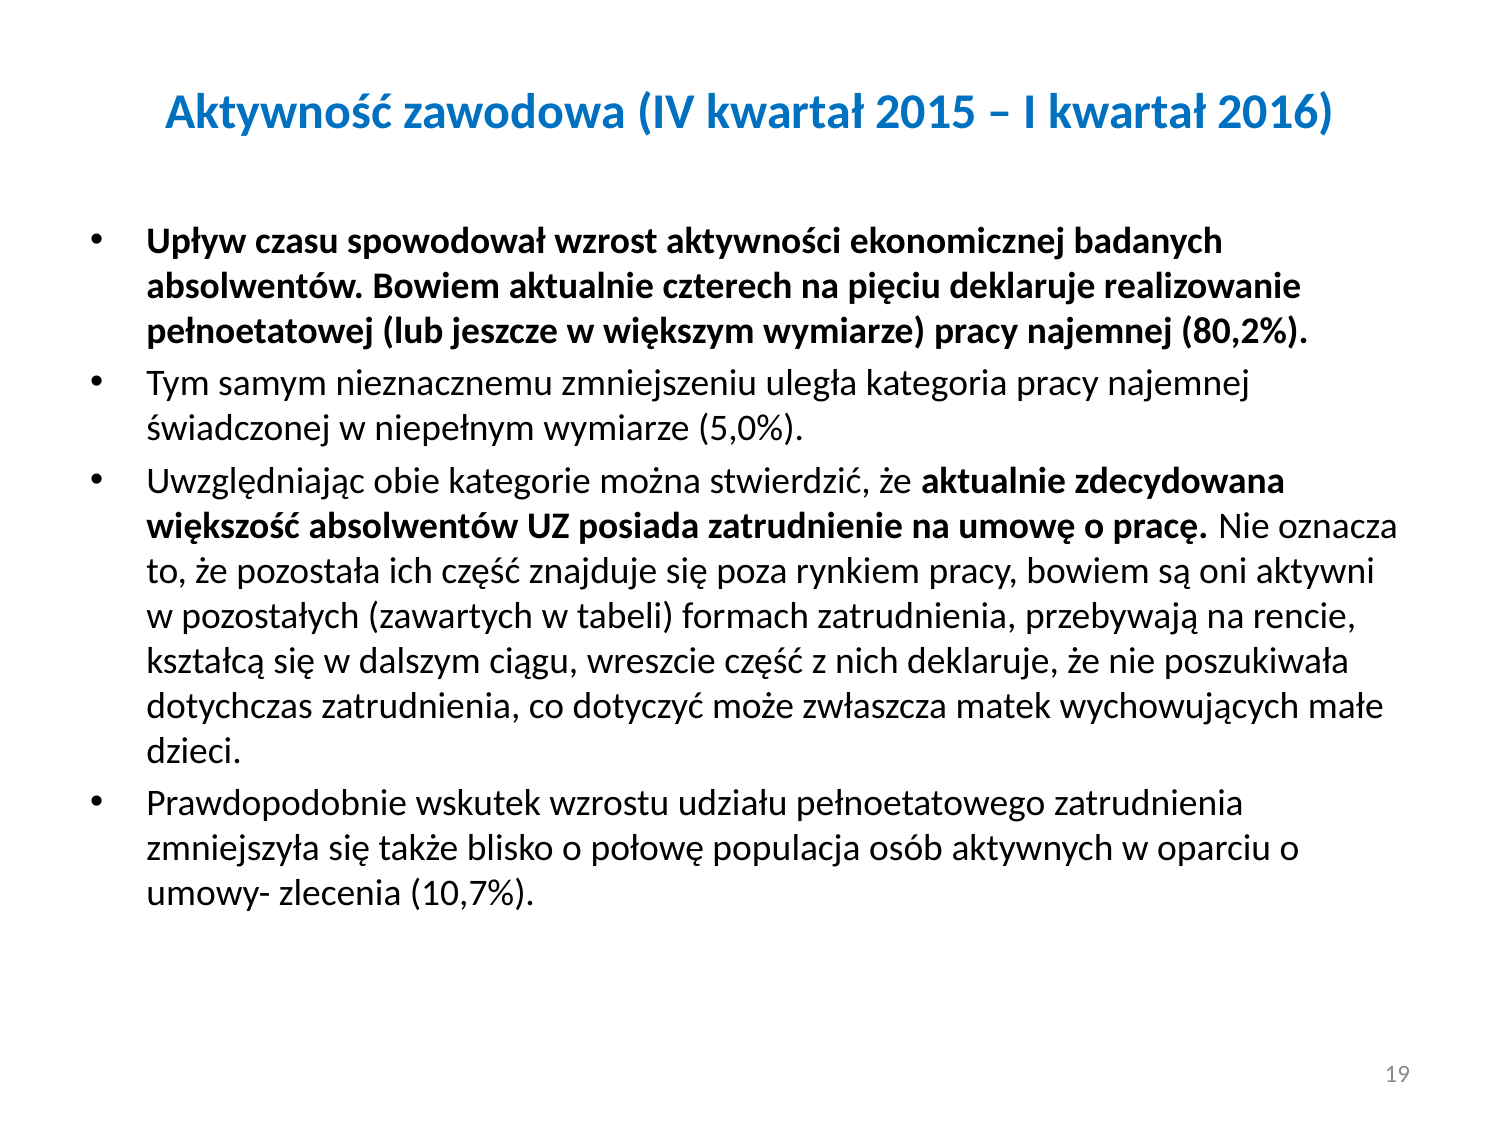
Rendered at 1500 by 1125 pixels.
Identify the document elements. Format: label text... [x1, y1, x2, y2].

title Aktywność zawodowa (IV kwartał 2015 – I kwartał 2016) [75, 45, 1425, 173]
slide_number 19 [1074, 1042, 1425, 1103]
list Upływ czasu spowodował wzrost aktywności ekonomicznej badanych absolwentów. Bowiem aktualnie czterech na pięciu deklaruje realizowanie pełnoetatowej (lub jeszcze w większym wymiarze) pracy najemnej (80,2%). Tym samym nieznacznemu zmniejszeniu uległa kategoria pracy najemnej świadczonej w niepełnym wymiarze (5,0%). Uwzględniając obie kategorie można stwierdzić, że aktualnie zdecydowana większość absolwentów UZ posiada zatrudnienie na umowę o pracę. Nie oznacza to, że pozostała ich część znajduje się poza rynkiem pracy, bowiem są oni aktywni w pozostałych (zawartych w tabeli) formach zatrudnienia, przebywają na rencie, kształcą się w dalszym ciągu, wreszcie część z nich deklaruje, że nie poszukiwała dotychczas zatrudnienia, co dotyczyć może zwłaszcza matek wychowujących małe dzieci. Prawdopodobnie wskutek wzrostu udziału pełnoetatowego zatrudnienia zmniejszyła się także blisko o połowę populacja osób aktywnych w oparciu o umowy- zlecenia (10,7%). [75, 208, 1425, 1005]
